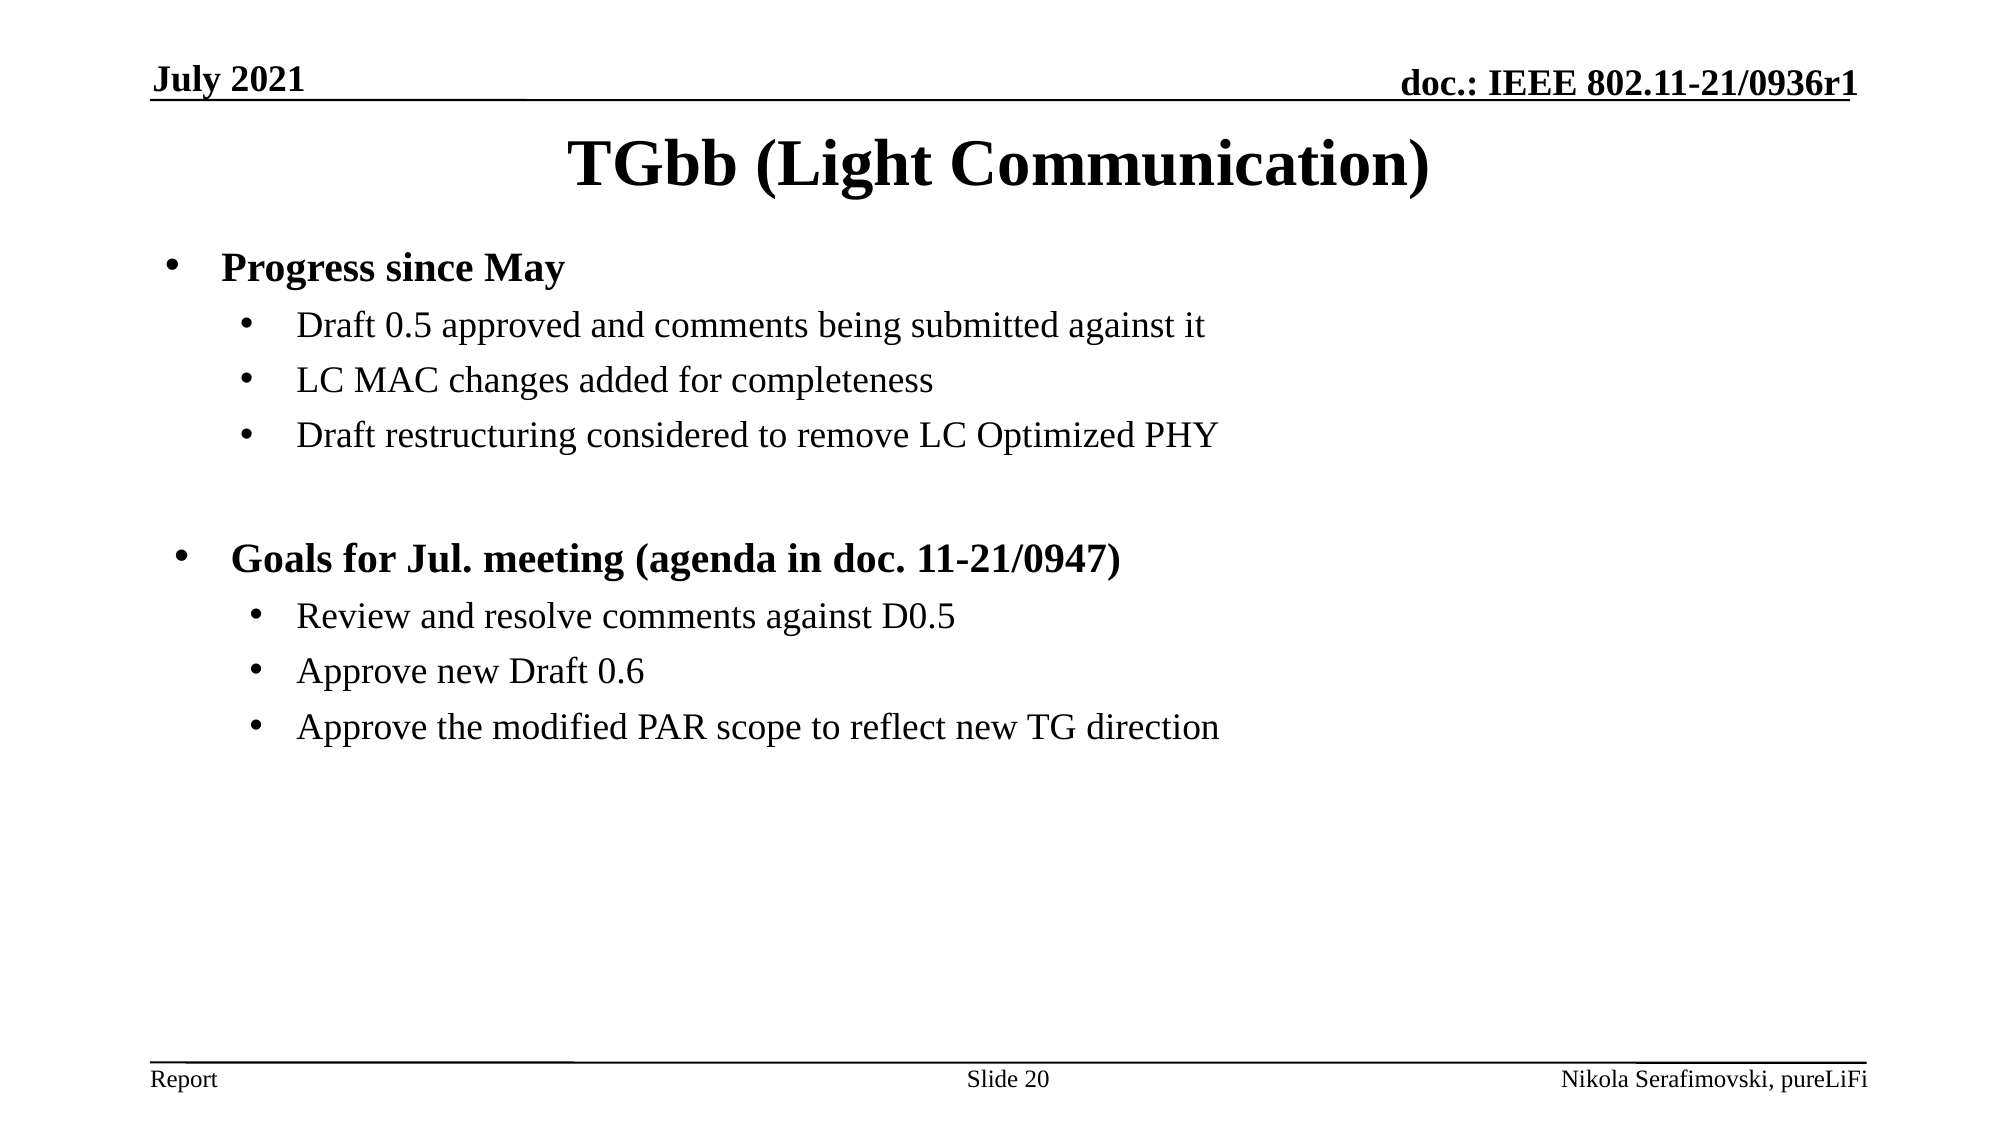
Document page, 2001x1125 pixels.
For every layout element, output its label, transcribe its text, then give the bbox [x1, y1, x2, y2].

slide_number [152, 54, 563, 100]
footer Nikola Serafimovski, pureLiFi [1171, 1061, 1869, 1093]
title TGbb (Light Communication) [149, 112, 1850, 205]
list Progress since May Draft 0.5 approved and comments being submitted against it LC MAC changes added for completeness Draft restructuring considered to remove LC Optimized PHY Goals for Jul. meeting (agenda in doc. 11-21/0947) Review and resolve comments against D0.5 Approve new Draft 0.6 Approve the modified PAR scope to reflect new TG direction [149, 231, 1850, 1000]
slide_number Slide 20 [950, 1061, 1067, 1123]
